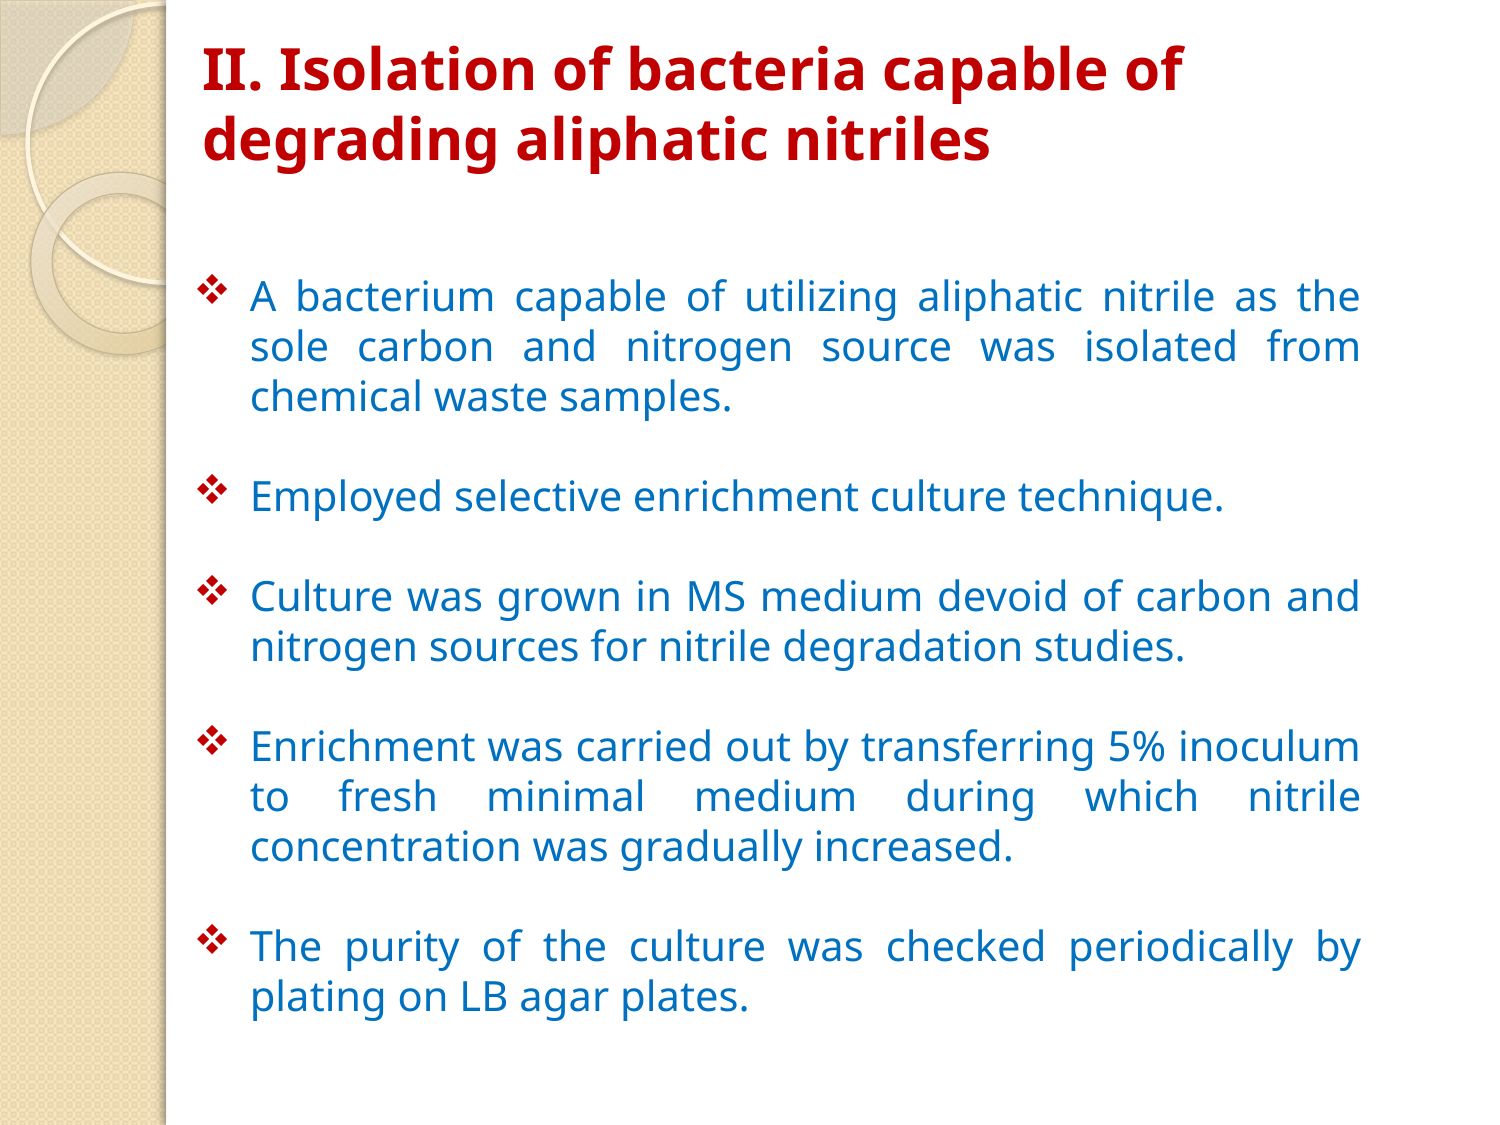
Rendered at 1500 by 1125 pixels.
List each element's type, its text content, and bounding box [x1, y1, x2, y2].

text_box A bacterium capable of utilizing aliphatic nitrile as the sole carbon and nitrogen source was isolated from chemical waste samples. Employed selective enrichment culture technique. Culture was grown in MS medium devoid of carbon and nitrogen sources for nitrile degradation studies. Enrichment was carried out by transferring 5% inoculum to fresh minimal medium during which nitrile concentration was gradually increased. The purity of the culture was checked periodically by plating on LB agar plates. [178, 212, 1377, 1125]
text_box II. Isolation of bacteria capable of degrading aliphatic nitriles [187, 24, 1263, 180]
